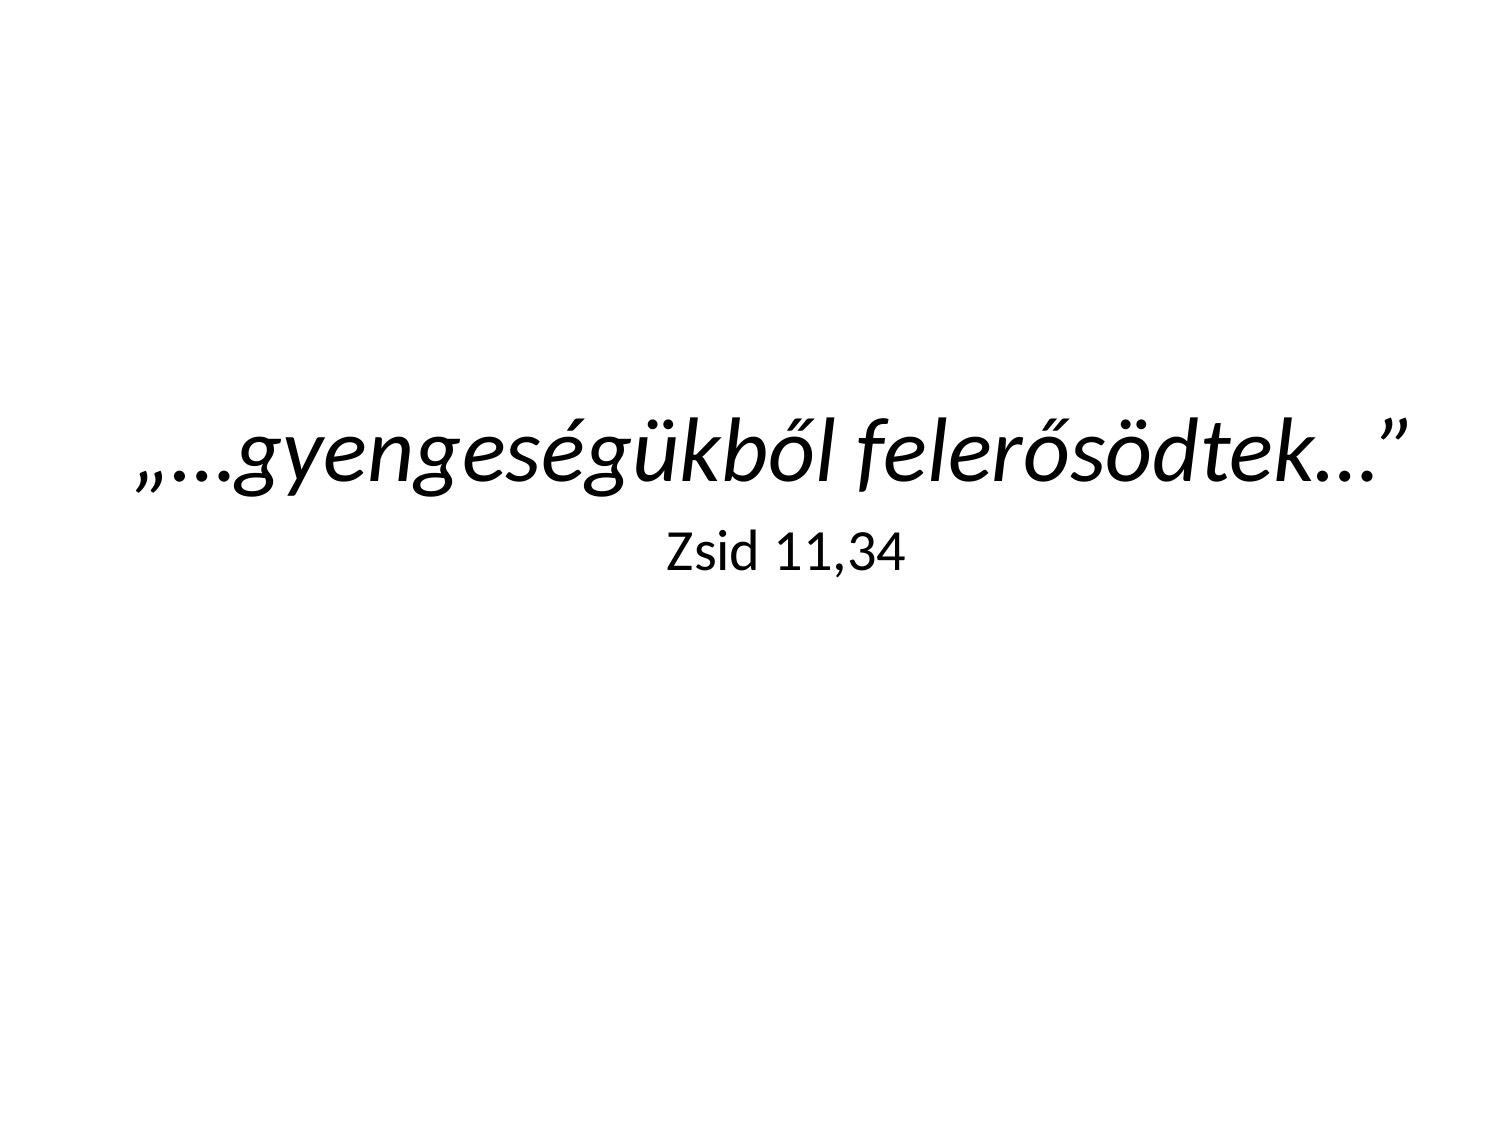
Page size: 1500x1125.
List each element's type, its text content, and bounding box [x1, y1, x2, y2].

list „…gyengeségükből felerősödtek…” Zsid 11,34 [74, 382, 1499, 1125]
